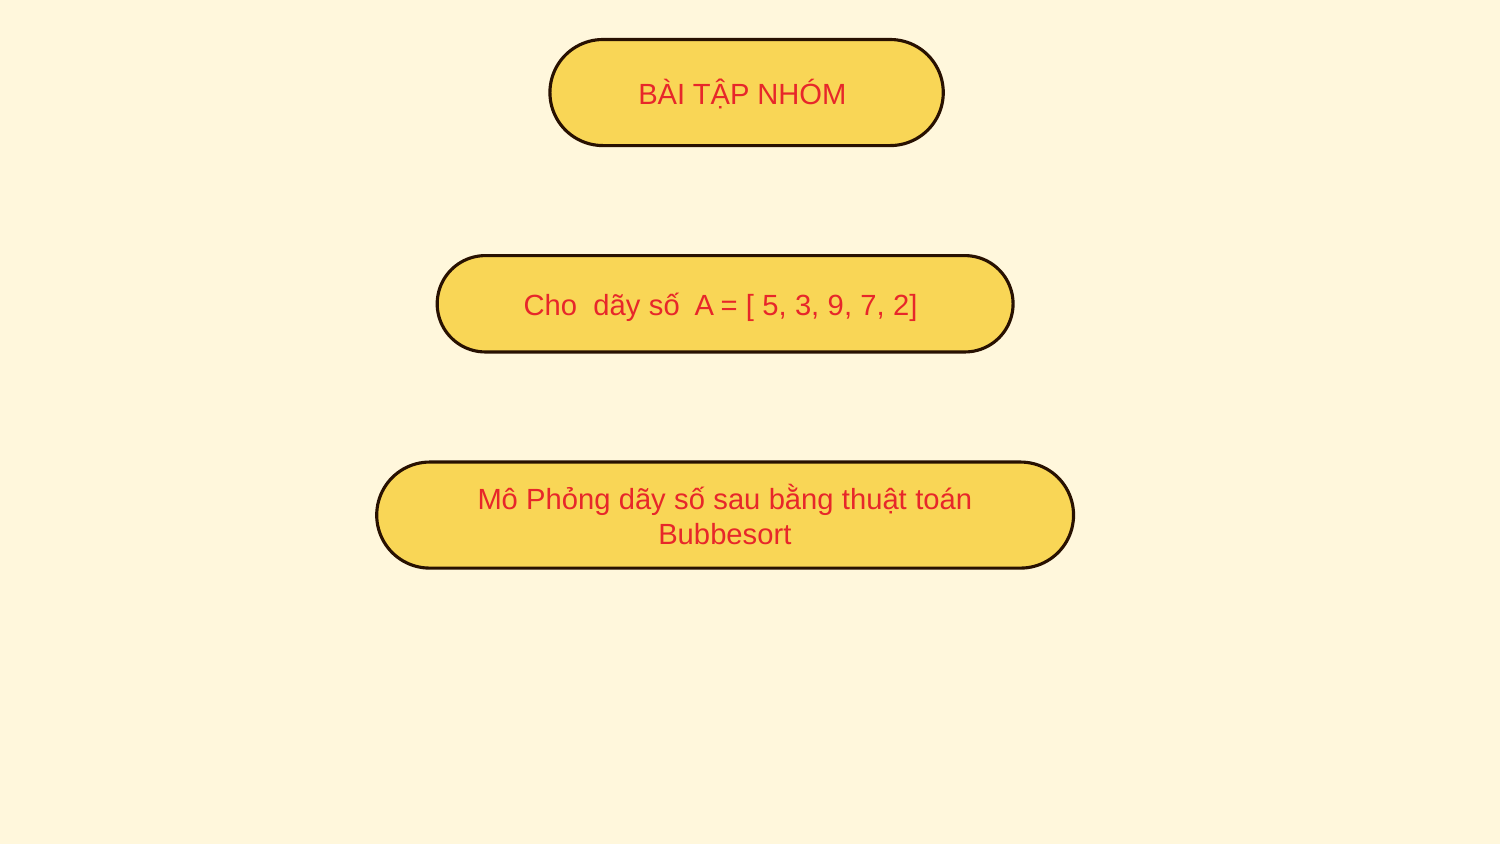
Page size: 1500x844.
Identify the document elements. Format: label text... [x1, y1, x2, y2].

text_box Mô Phỏng dãy số sau bằng thuật toán Bubbesort [376, 462, 1074, 569]
text_box Cho dãy số A = [ 5, 3, 9, 7, 2] [437, 255, 1014, 352]
text_box BÀI TẬP NHÓM [549, 39, 944, 146]
